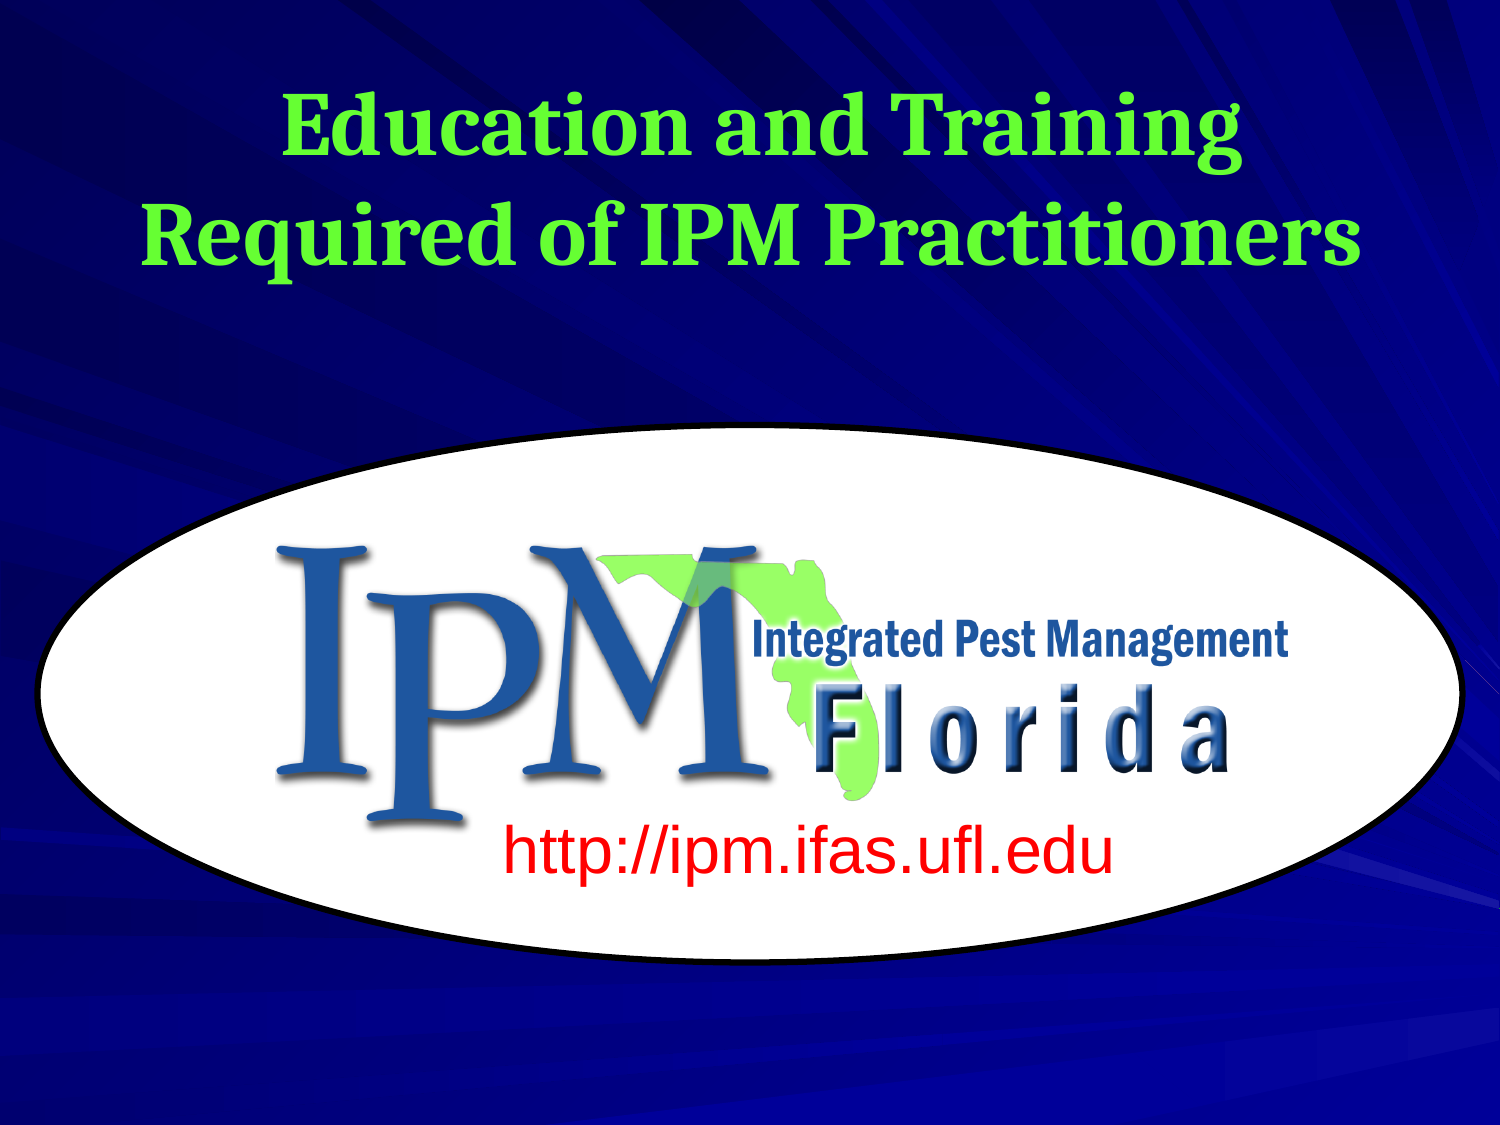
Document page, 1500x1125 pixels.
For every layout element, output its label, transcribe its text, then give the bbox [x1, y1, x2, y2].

title Education and Training Required of IPM Practitioners [74, 49, 1451, 288]
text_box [37, 424, 1463, 963]
